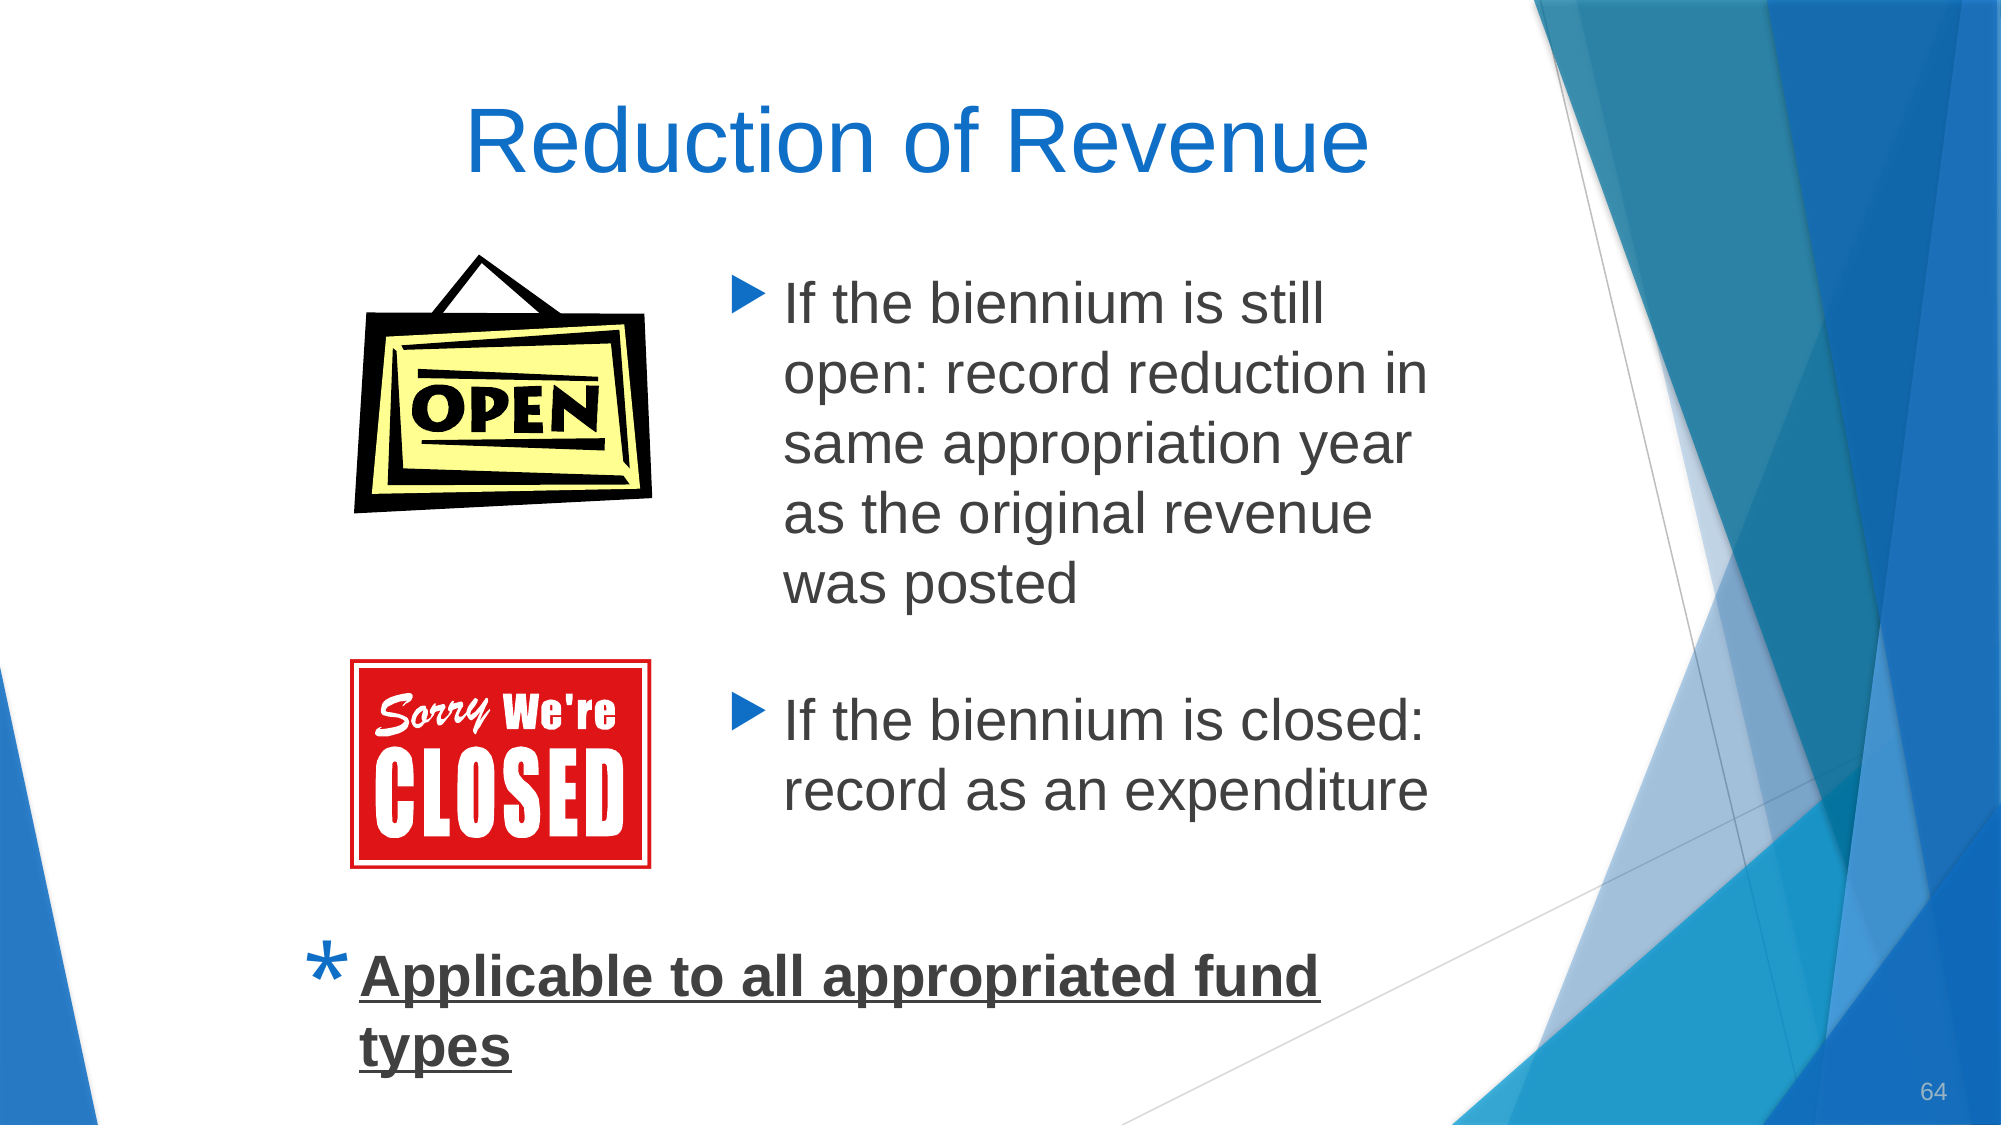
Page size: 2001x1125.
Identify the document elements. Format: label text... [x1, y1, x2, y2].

list If the biennium is still open: record reduction in same appropriation year as the original revenue was posted If the biennium is closed: record as an expenditure [712, 258, 1451, 885]
text_box Applicable to all appropriated fund types [288, 885, 1451, 1125]
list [348, 657, 653, 871]
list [353, 253, 653, 514]
title Reduction of Revenue [437, 72, 1401, 248]
